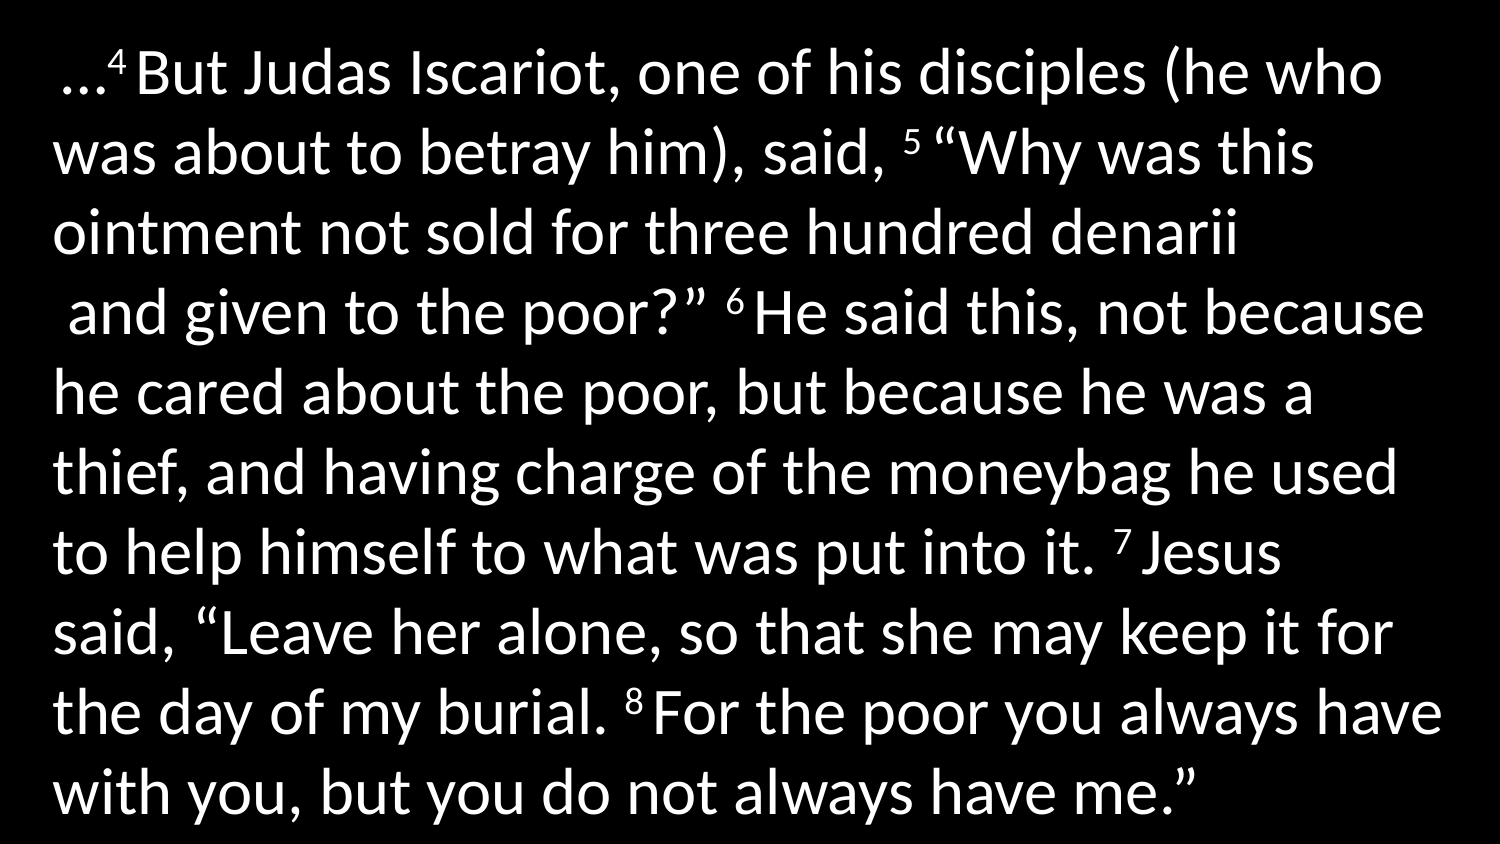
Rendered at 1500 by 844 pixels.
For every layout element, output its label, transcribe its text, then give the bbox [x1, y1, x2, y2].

text_box …4 But Judas Iscariot, one of his disciples (he who was about to betray him), said, 5 “Why was this ointment not sold for three hundred denarii and given to the poor?” 6 He said this, not because he cared about the poor, but because he was a thief, and having charge of the moneybag he used to help himself to what was put into it. 7 Jesus said, “Leave her alone, so that she may keep it for the day of my burial. 8 For the poor you always have with you, but you do not always have me.” [37, 20, 1480, 836]
